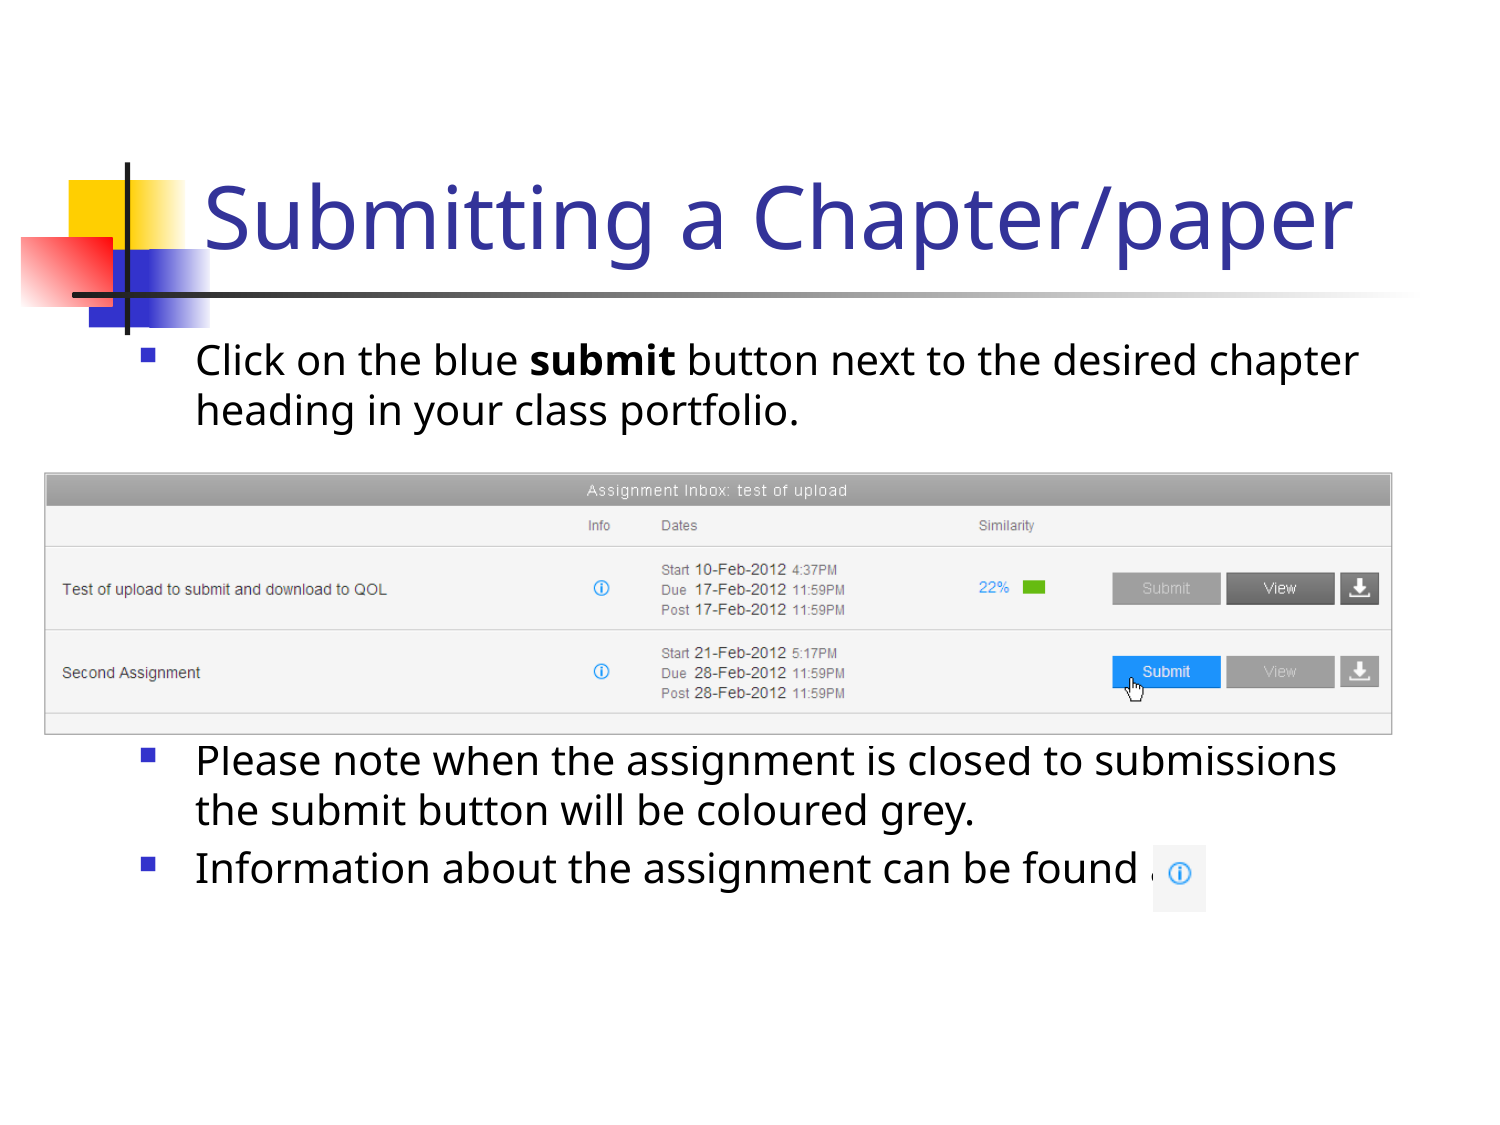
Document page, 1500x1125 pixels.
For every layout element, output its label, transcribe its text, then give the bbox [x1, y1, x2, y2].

picture [1153, 845, 1206, 912]
title Submitting a Chapter/paper [188, 34, 1468, 276]
picture [41, 467, 1400, 746]
list Click on the blue submit button next to the desired chapter heading in your class portfolio. Please note when the assignment is closed to submissions the submit button will be coloured grey. Information about the assignment can be found at [123, 326, 1424, 1002]
